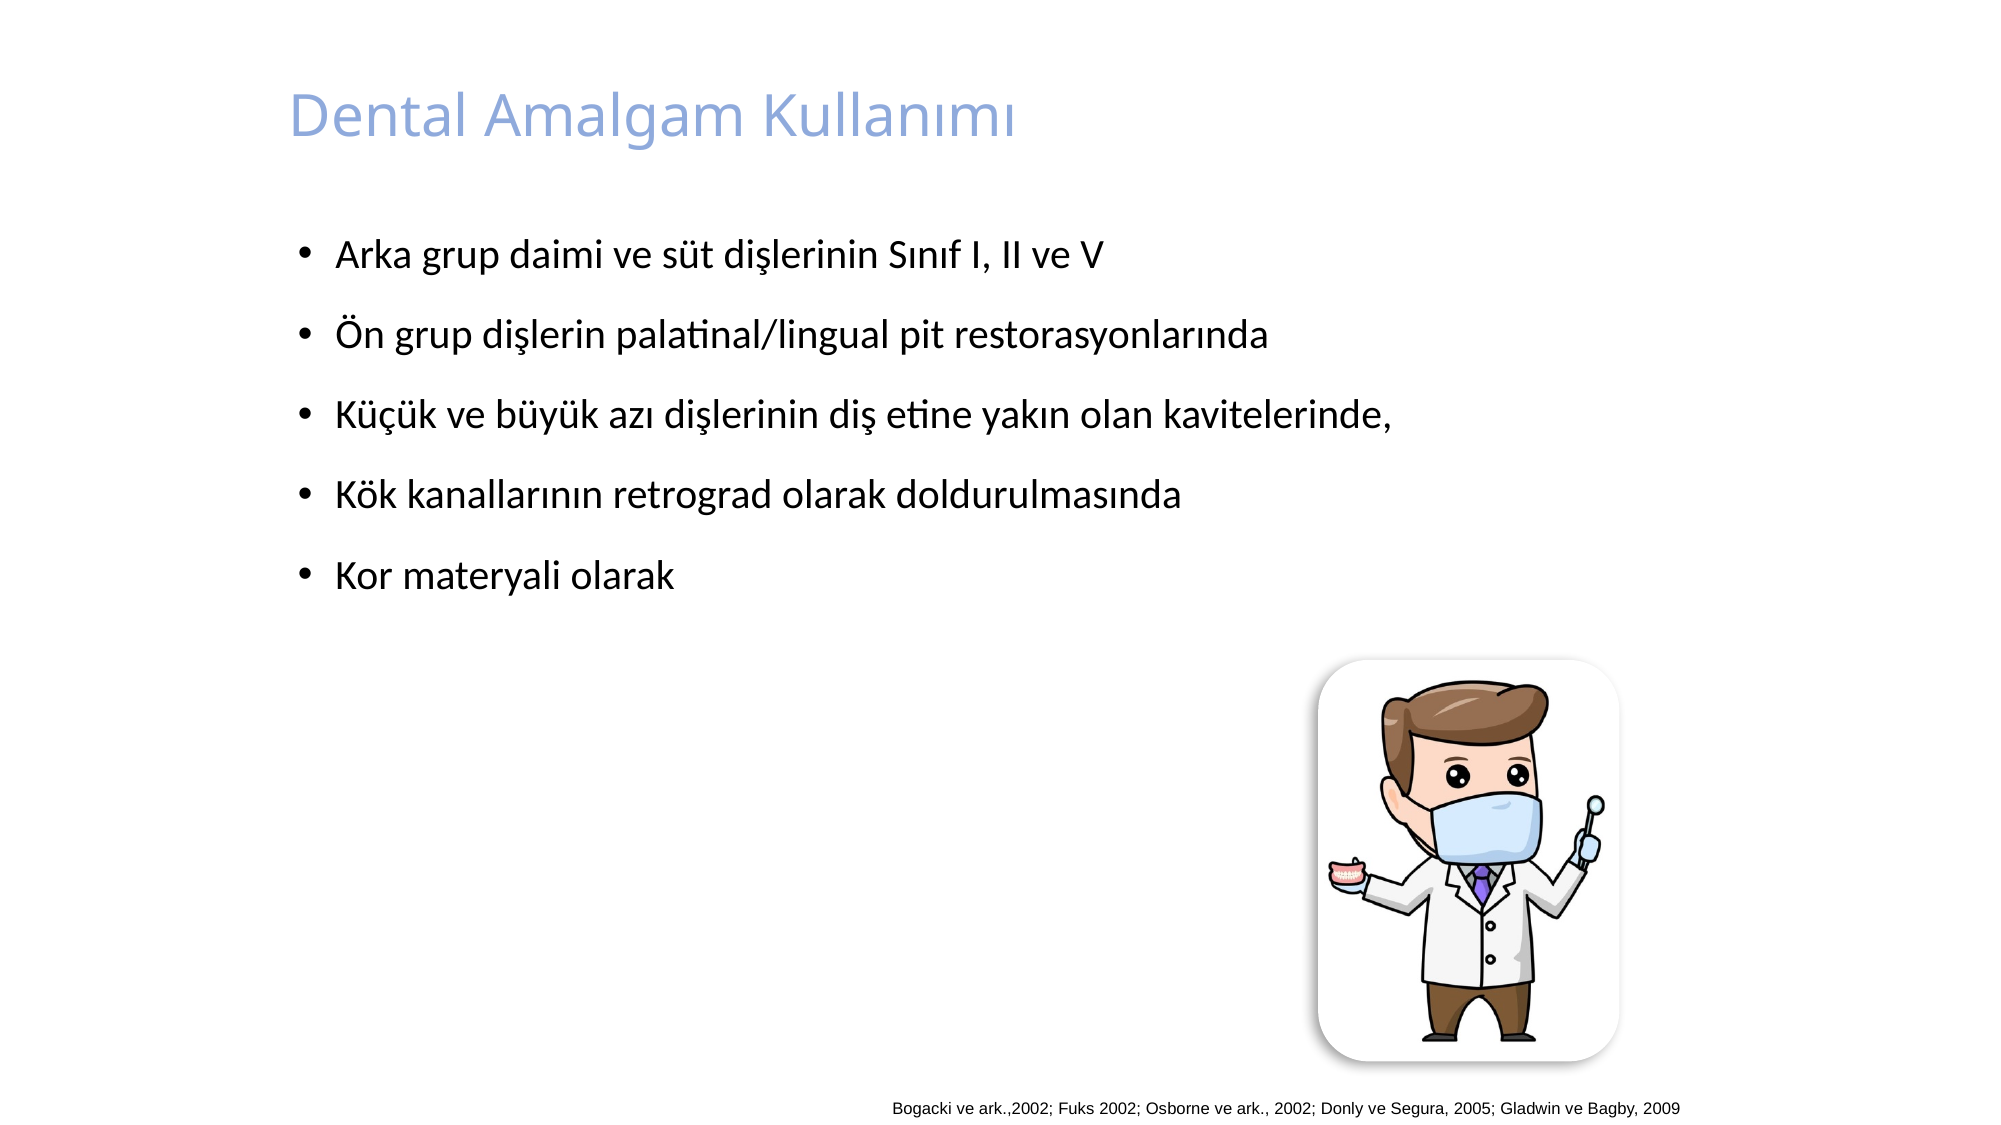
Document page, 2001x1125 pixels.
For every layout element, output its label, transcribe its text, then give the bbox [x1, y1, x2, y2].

text_box Dental Amalgam Kullanımı [282, 71, 1319, 154]
picture [1318, 659, 1620, 1062]
list Arka grup daimi ve süt dişlerinin Sınıf I, II ve V Ön grup dişlerin palatinal/lingual pit restorasyonlarında Küçük ve büyük azı dişlerinin diş etine yakın olan kavitelerinde, Kök kanallarının retrograd olarak doldurulmasında Kor materyali olarak [282, 224, 1490, 759]
text_box Bogacki ve ark.,2002; Fuks 2002; Osborne ve ark., 2002; Donly ve Segura, 2005; Gladwin ve Bagby, 2009 [886, 1088, 1750, 1124]
